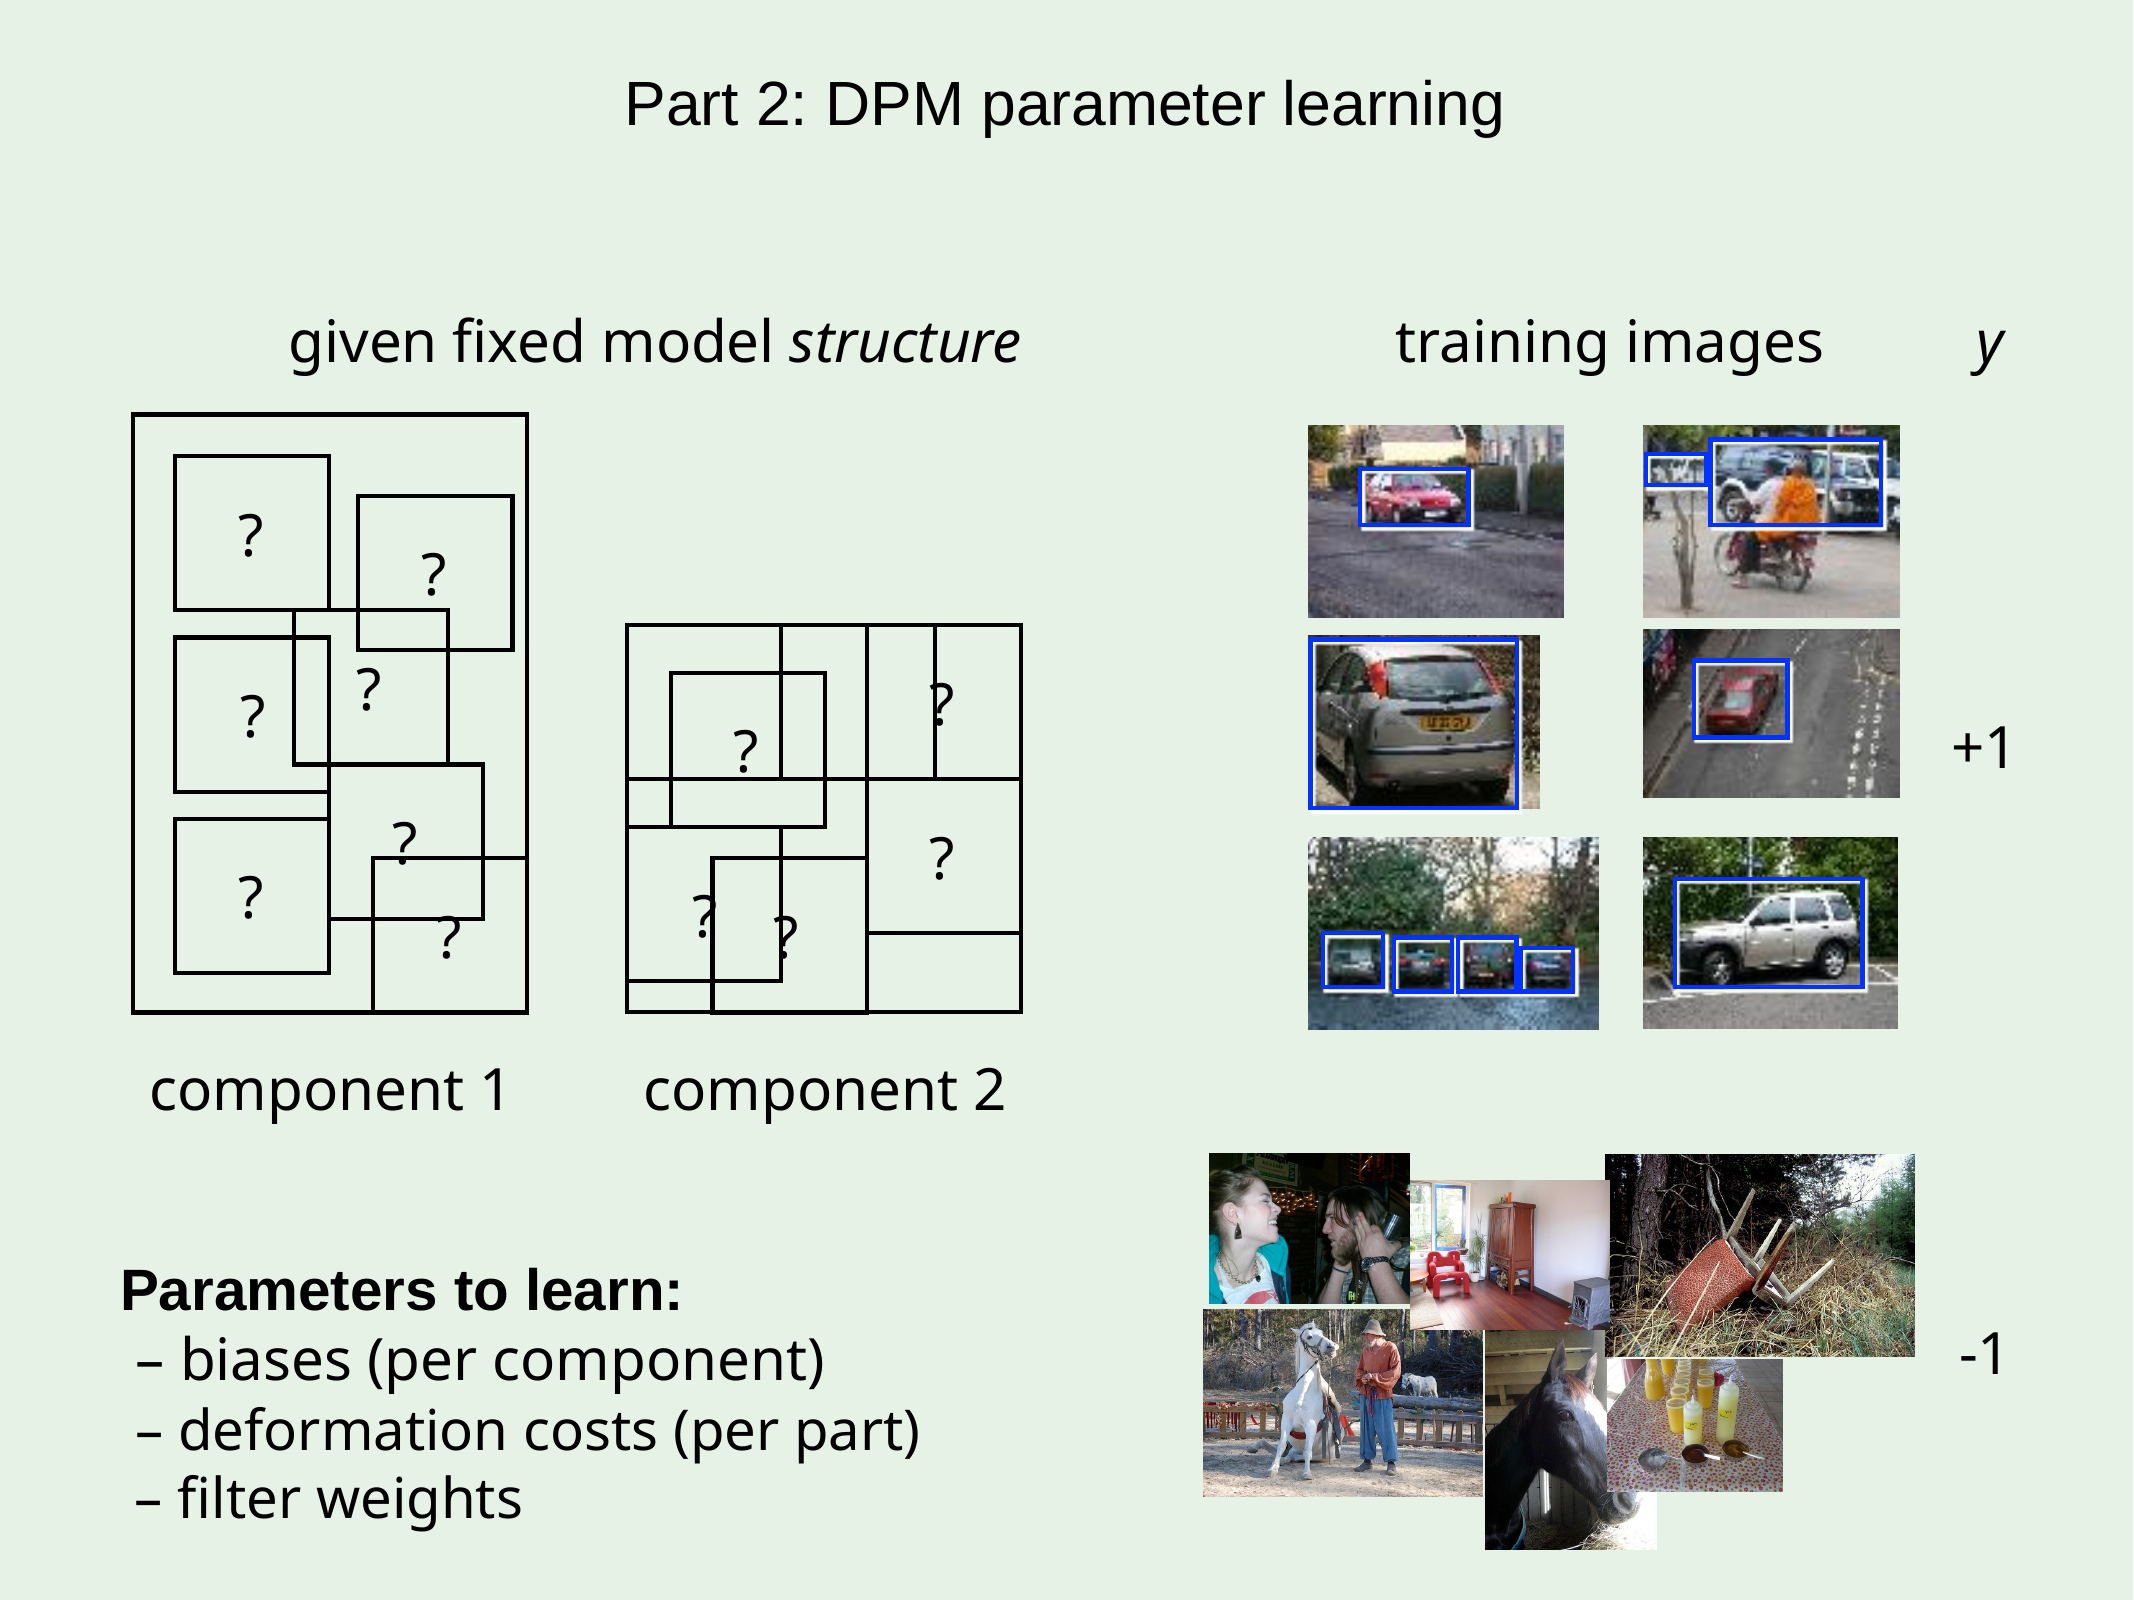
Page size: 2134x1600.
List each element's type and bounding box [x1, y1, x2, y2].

text_box [133, 414, 1021, 1130]
text_box [113, 1245, 928, 1536]
text_box [1944, 704, 2024, 787]
text_box [1389, 297, 2011, 381]
text_box [1203, 1153, 1915, 1551]
text_box [618, 56, 1513, 144]
text_box [1308, 425, 1900, 1030]
text_box [282, 297, 1029, 381]
text_box [1952, 1310, 2018, 1393]
